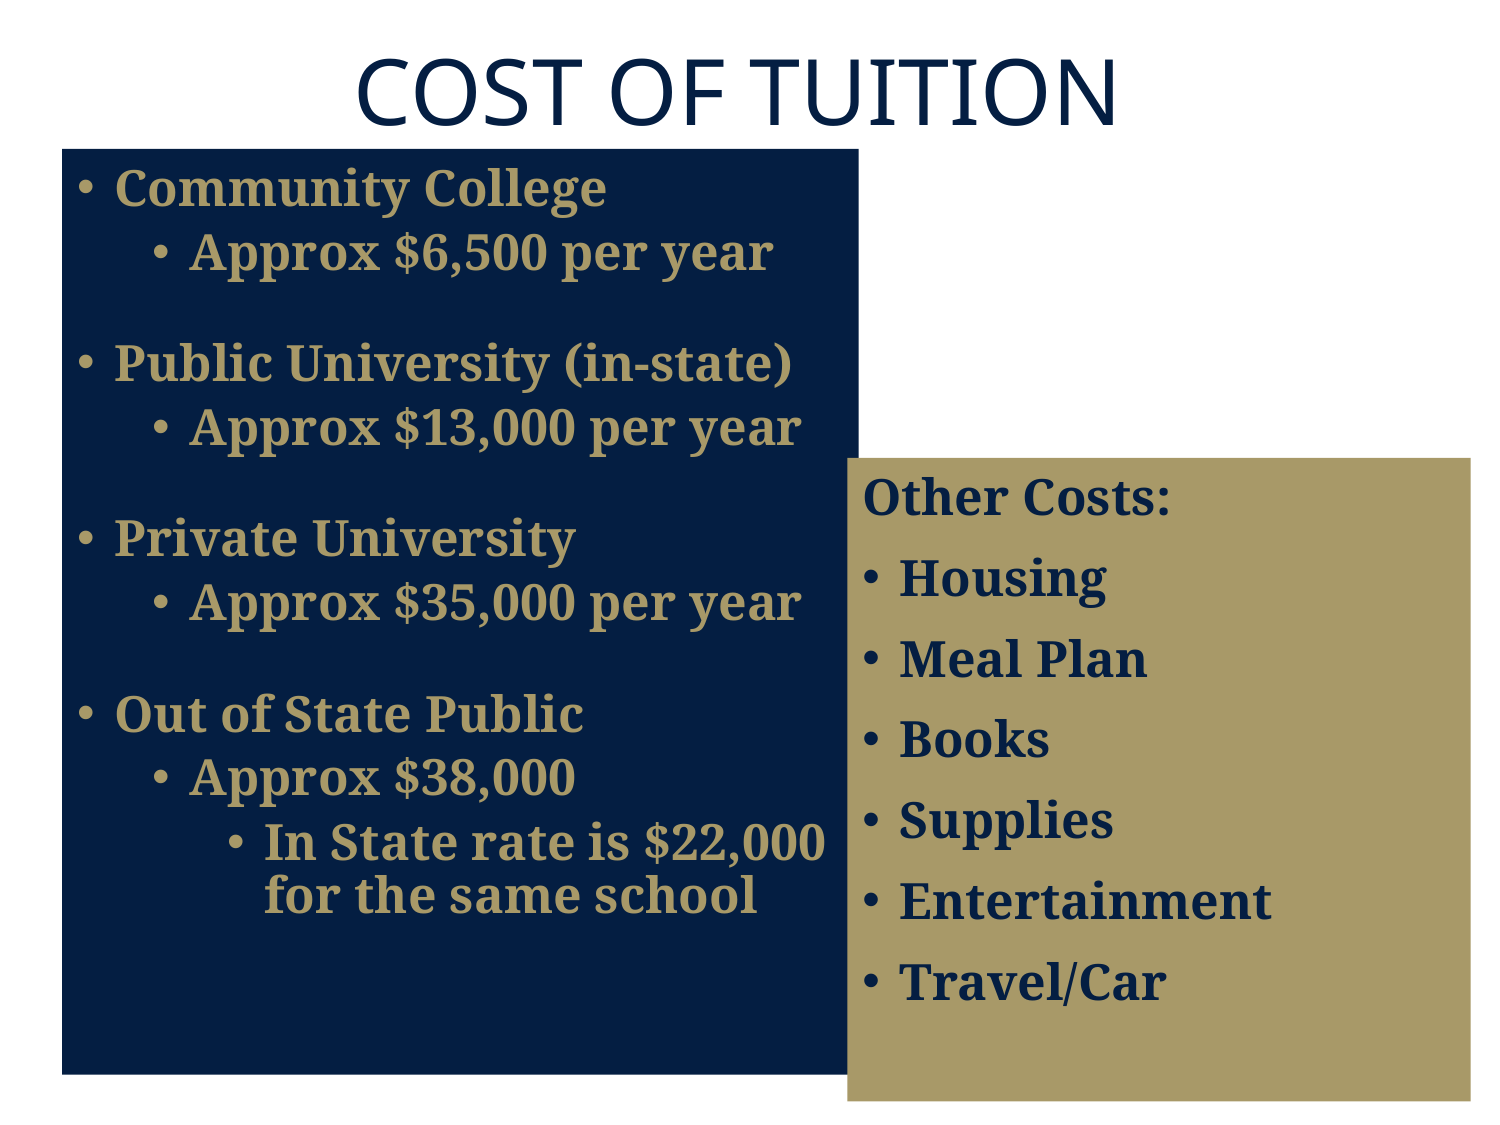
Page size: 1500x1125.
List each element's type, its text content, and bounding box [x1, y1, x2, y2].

list Community College Approx $6,500 per year Public University (in-state) Approx $13,000 per year Private University Approx $35,000 per year Out of State Public Approx $38,000 In State rate is $22,000 for the same school [62, 148, 859, 1075]
text_box Other Costs: Housing Meal Plan Books Supplies Entertainment Travel/Car [847, 457, 1471, 1102]
title Cost of Tuition [0, 0, 1500, 205]
